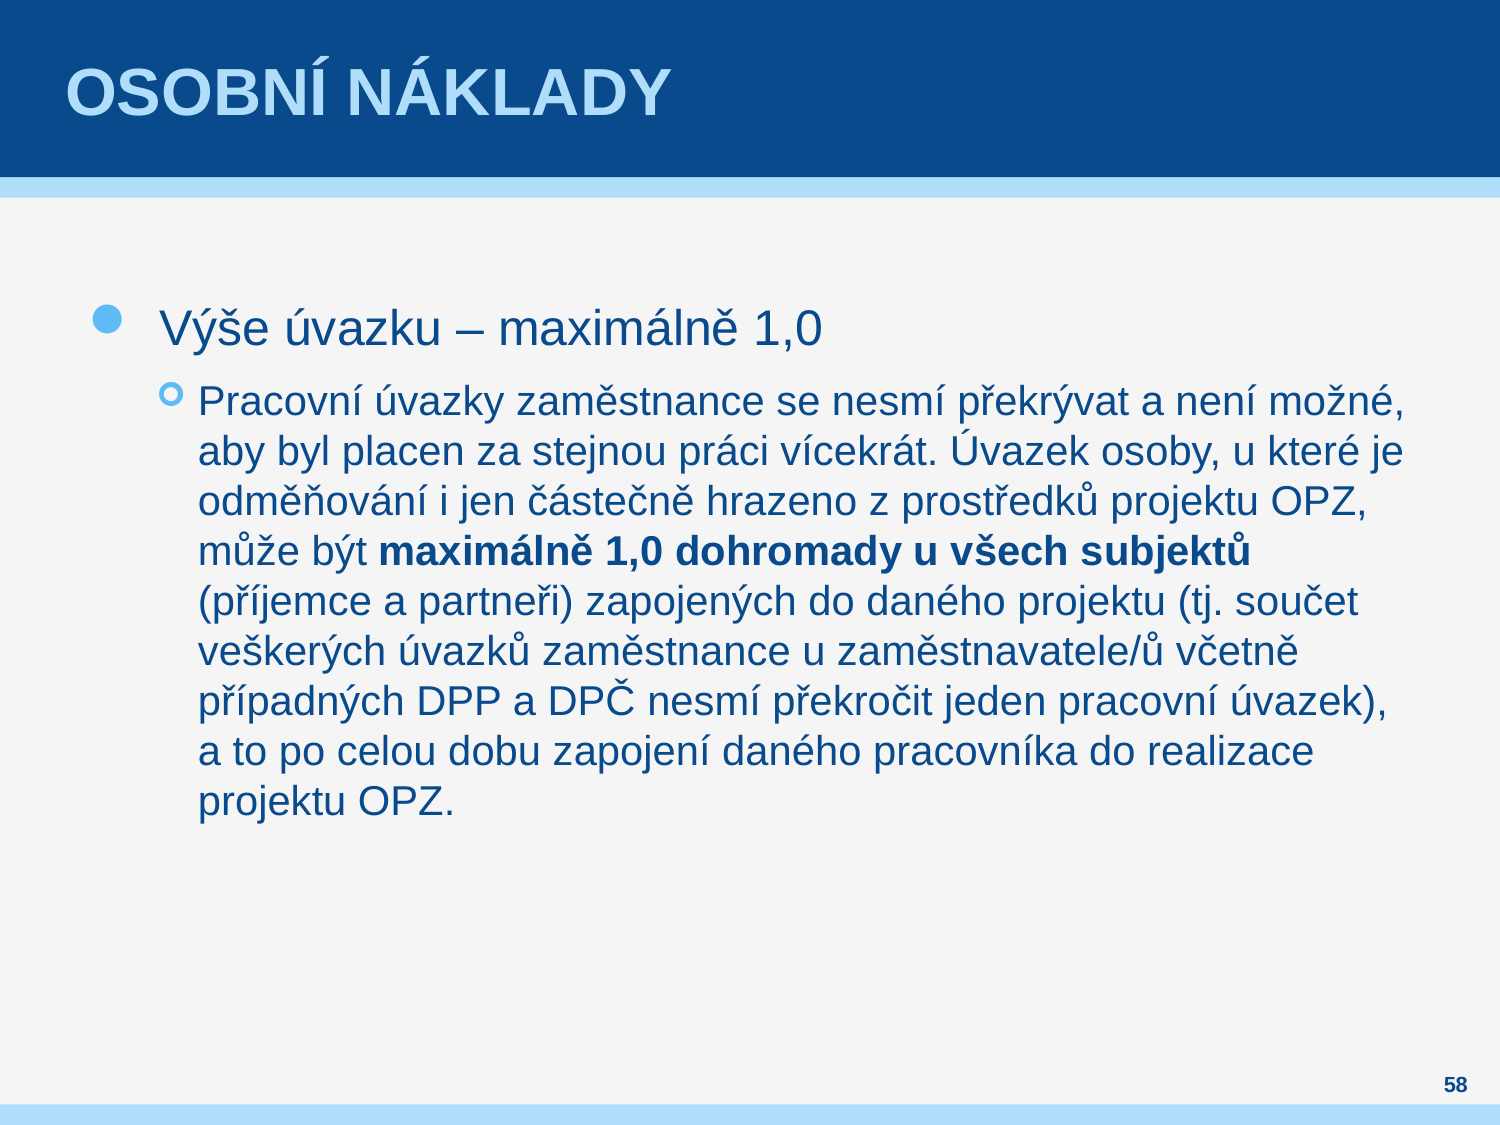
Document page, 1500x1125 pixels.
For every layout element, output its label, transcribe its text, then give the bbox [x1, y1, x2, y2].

title Osobní náklady [59, 0, 1441, 178]
list Výše úvazku – maximálně 1,0 Pracovní úvazky zaměstnance se nesmí překrývat a není možné, aby byl placen za stejnou práci vícekrát. Úvazek osoby, u které je odměňování i jen částečně hrazeno z prostředků projektu OPZ, může být maximálně 1,0 dohromady u všech subjektů (příjemce a partneři) zapojených do daného projektu (tj. součet veškerých úvazků zaměstnance u zaměstnavatele/ů včetně případných DPP a DPČ nesmí překročit jeden pracovní úvazek), a to po celou dobu zapojení daného pracovníka do realizace projektu OPZ. [88, 295, 1412, 1004]
slide_number 58 [1417, 1068, 1495, 1099]
